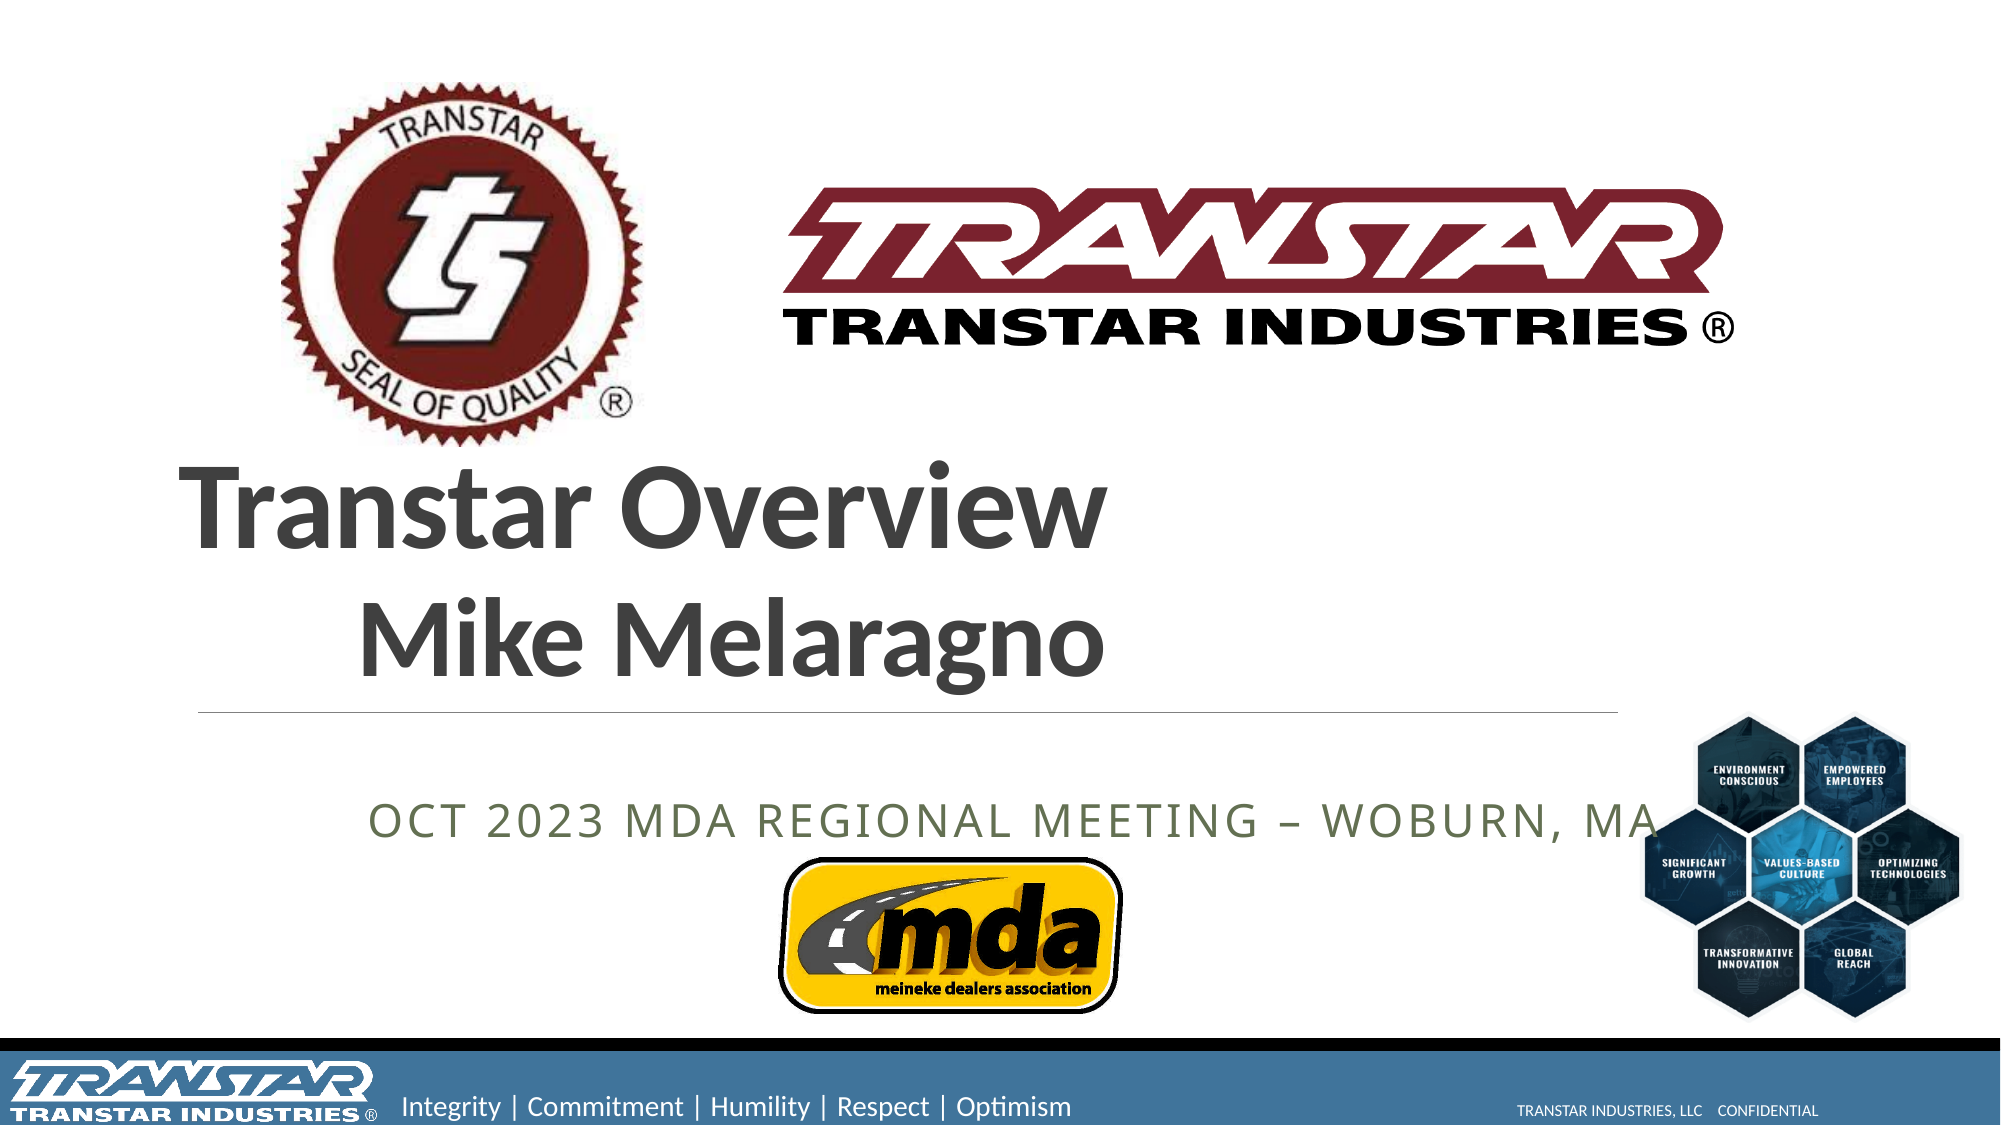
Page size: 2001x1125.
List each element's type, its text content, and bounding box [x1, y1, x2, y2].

picture [10, 1060, 377, 1122]
subtitle OCT 2023 MDA Regional meeting – Woburn, MA [180, 790, 1614, 944]
picture [1617, 708, 2000, 1026]
title Transtar Overview Mike Melaragno [163, 82, 1948, 710]
picture [778, 856, 1124, 1014]
picture [280, 81, 647, 448]
picture [778, 175, 1739, 354]
